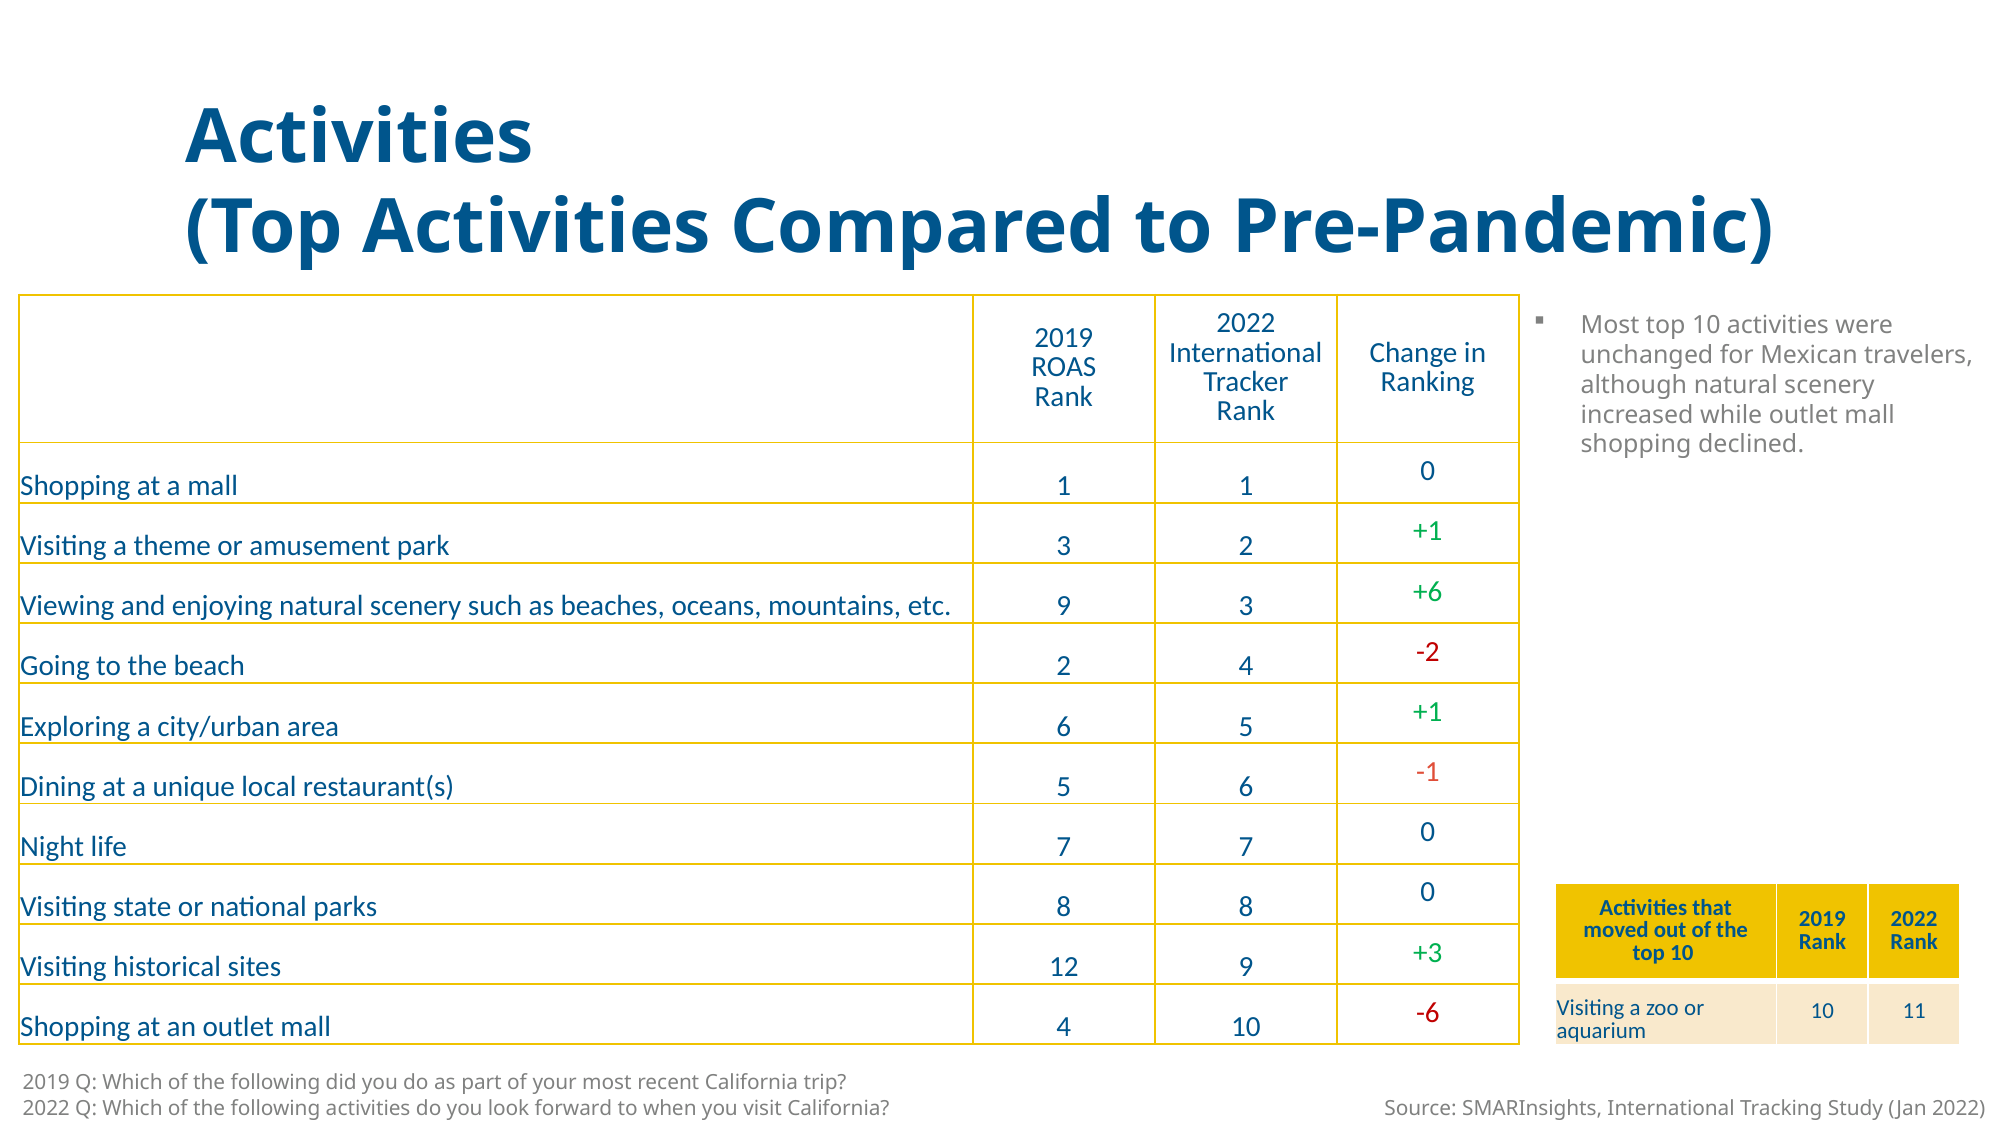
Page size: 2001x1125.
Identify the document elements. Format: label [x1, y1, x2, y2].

table_cell [974, 684, 1154, 742]
table_cell [974, 504, 1154, 562]
table_header [1156, 296, 1336, 442]
text_box [1518, 300, 2000, 496]
table_cell [20, 443, 972, 502]
table_cell [1156, 443, 1336, 502]
table_cell [1338, 865, 1518, 923]
table_cell [20, 865, 972, 923]
table_header [1338, 296, 1518, 442]
table_cell [1556, 984, 1776, 1044]
table_header [1556, 884, 1776, 978]
table_cell [1156, 504, 1336, 562]
table_cell [1338, 504, 1518, 562]
table_cell [974, 804, 1154, 863]
table_cell [1156, 624, 1336, 682]
list [170, 80, 1830, 300]
table_cell [1156, 684, 1336, 742]
table_cell [1777, 984, 1867, 1044]
table_cell [1338, 624, 1518, 682]
table_cell [20, 564, 972, 622]
table_cell [20, 985, 972, 1043]
table_cell [1156, 564, 1336, 622]
table_cell [1156, 985, 1336, 1043]
table_cell [1338, 985, 1518, 1043]
table_cell [1338, 925, 1518, 983]
table_cell [1156, 865, 1336, 923]
table_cell [1338, 744, 1518, 803]
table_cell [20, 624, 972, 682]
table_cell [1338, 804, 1518, 863]
table_cell [1156, 925, 1336, 983]
text_box [1110, 1087, 2000, 1125]
table_cell [974, 744, 1154, 803]
table_header [1777, 884, 1867, 978]
text_box [7, 1061, 905, 1125]
table_cell [1156, 744, 1336, 803]
table_cell [1156, 804, 1336, 863]
table_cell [974, 865, 1154, 923]
table_cell [974, 985, 1154, 1043]
table_cell [20, 684, 972, 742]
table_cell [1338, 684, 1518, 742]
table_header [974, 296, 1154, 442]
table_header [20, 296, 972, 442]
table_cell [1869, 984, 1959, 1044]
table_header [1869, 884, 1959, 978]
table_cell [20, 504, 972, 562]
table_cell [1338, 443, 1518, 502]
table_cell [974, 925, 1154, 983]
table_cell [974, 624, 1154, 682]
table_cell [974, 443, 1154, 502]
table_cell [20, 925, 972, 983]
table_cell [1338, 564, 1518, 622]
table_cell [20, 744, 972, 803]
table_cell [974, 564, 1154, 622]
table_cell [20, 804, 972, 863]
